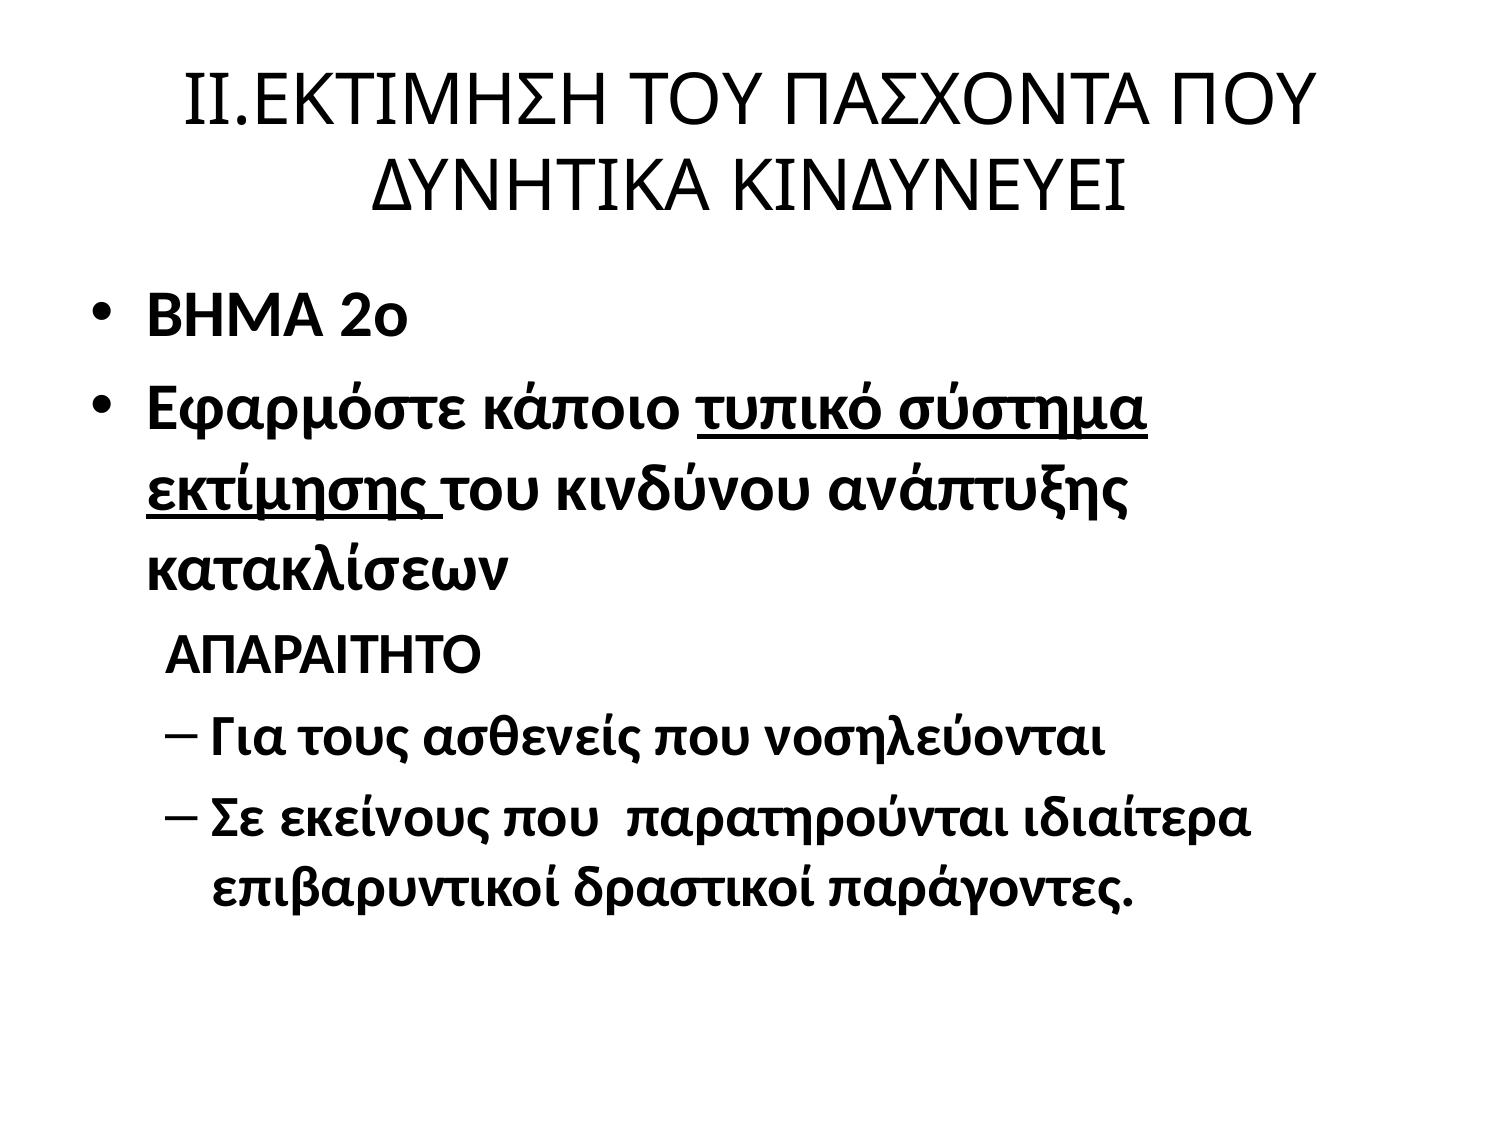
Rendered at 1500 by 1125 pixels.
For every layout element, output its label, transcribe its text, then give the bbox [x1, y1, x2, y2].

list ΒΗΜΑ 2ο Εφαρμόστε κάποιο τυπικό σύστημα εκτίμησης του κινδύνου ανάπτυξης κατακλίσεων ΑΠΑΡΑΙΤΗΤΟ Για τους ασθενείς που νοσηλεύονται Σε εκείνους που παρατηρούνται ιδιαίτερα επιβαρυντικοί δραστικοί παράγοντες. [75, 262, 1425, 1005]
title ΙΙ.ΕΚΤΙΜΗΣΗ ΤΟΥ ΠΑΣΧΟΝΤΑ ΠΟΥ ΔΥΝΗΤΙΚΑ ΚΙΝΔΥΝΕΥΕΙ [75, 45, 1425, 233]
